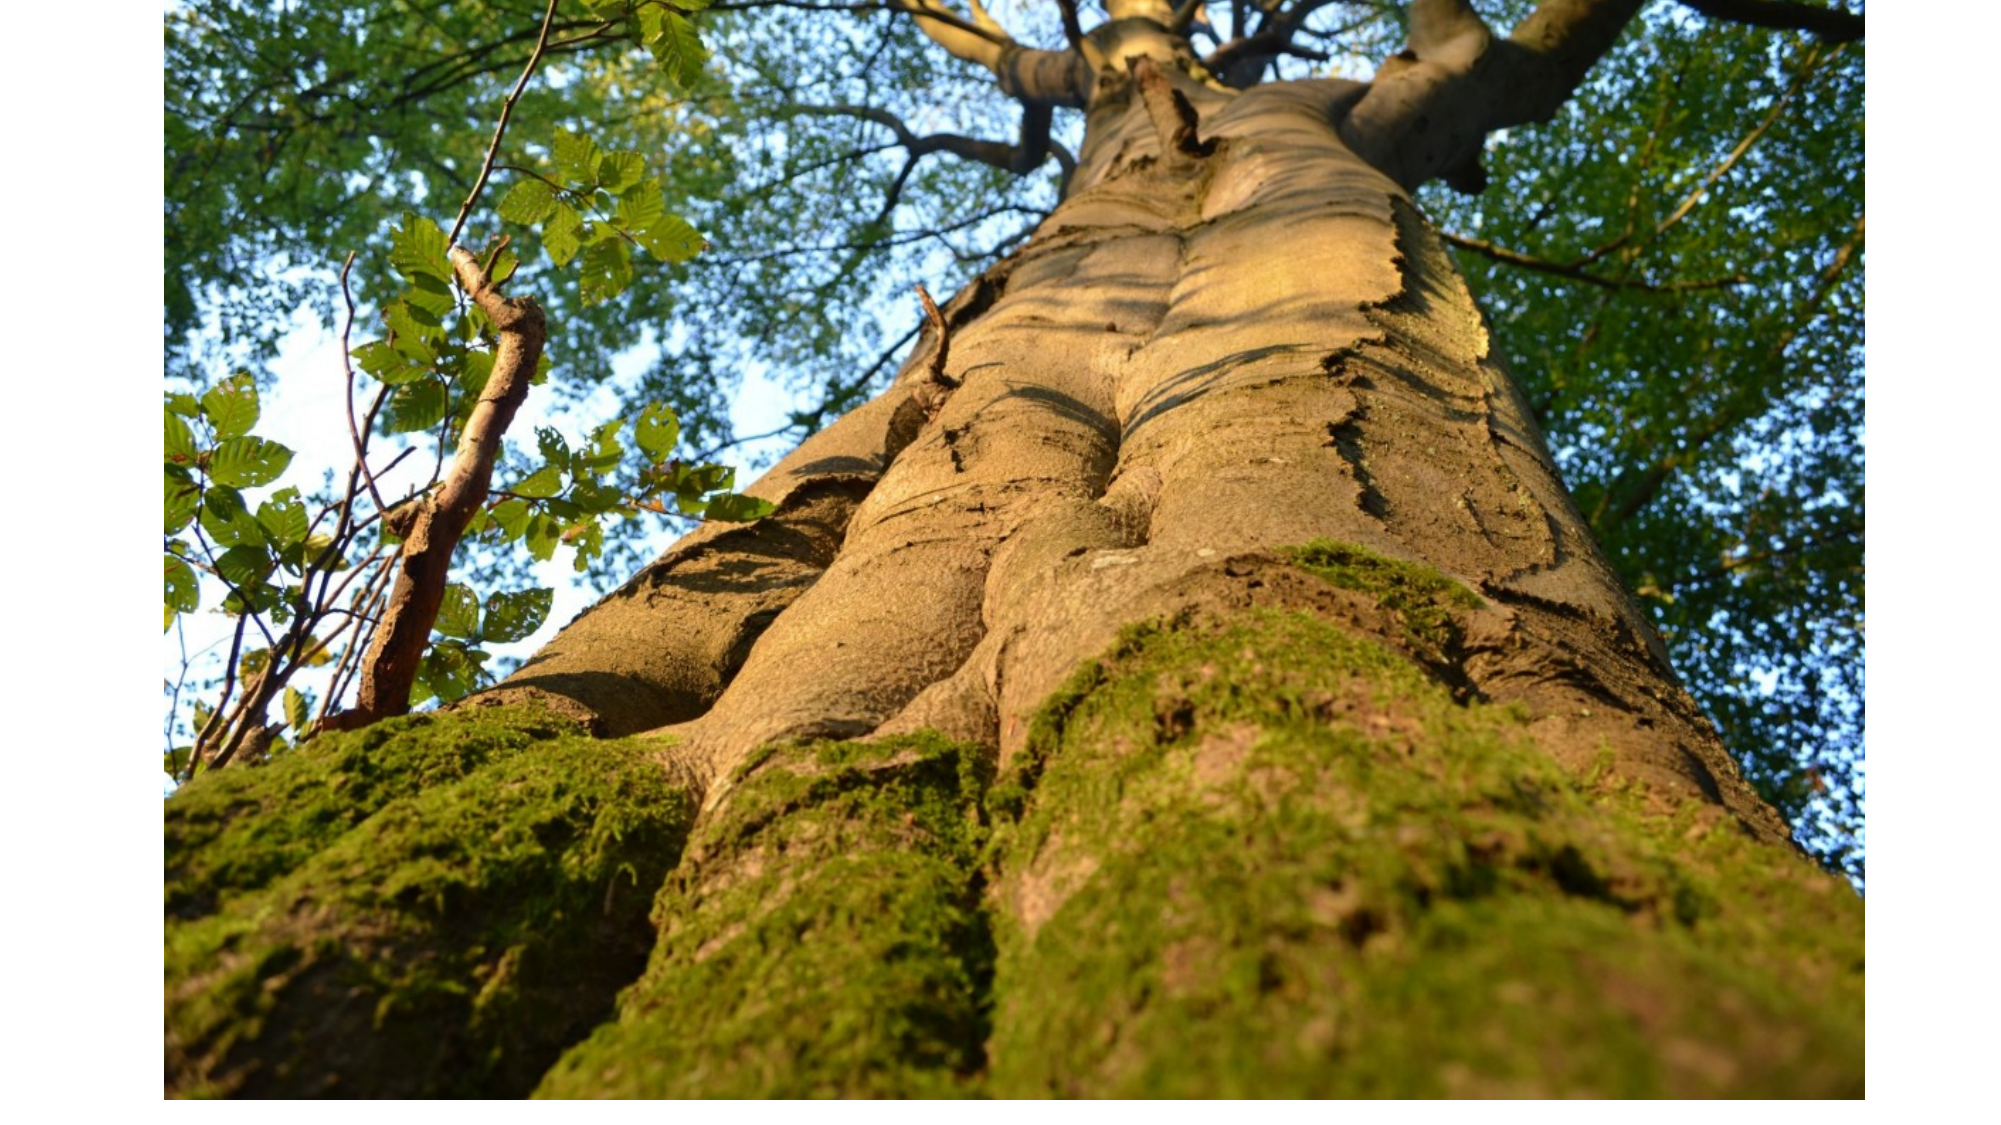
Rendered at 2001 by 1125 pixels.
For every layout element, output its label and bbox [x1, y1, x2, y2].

picture [164, 0, 1865, 1100]
